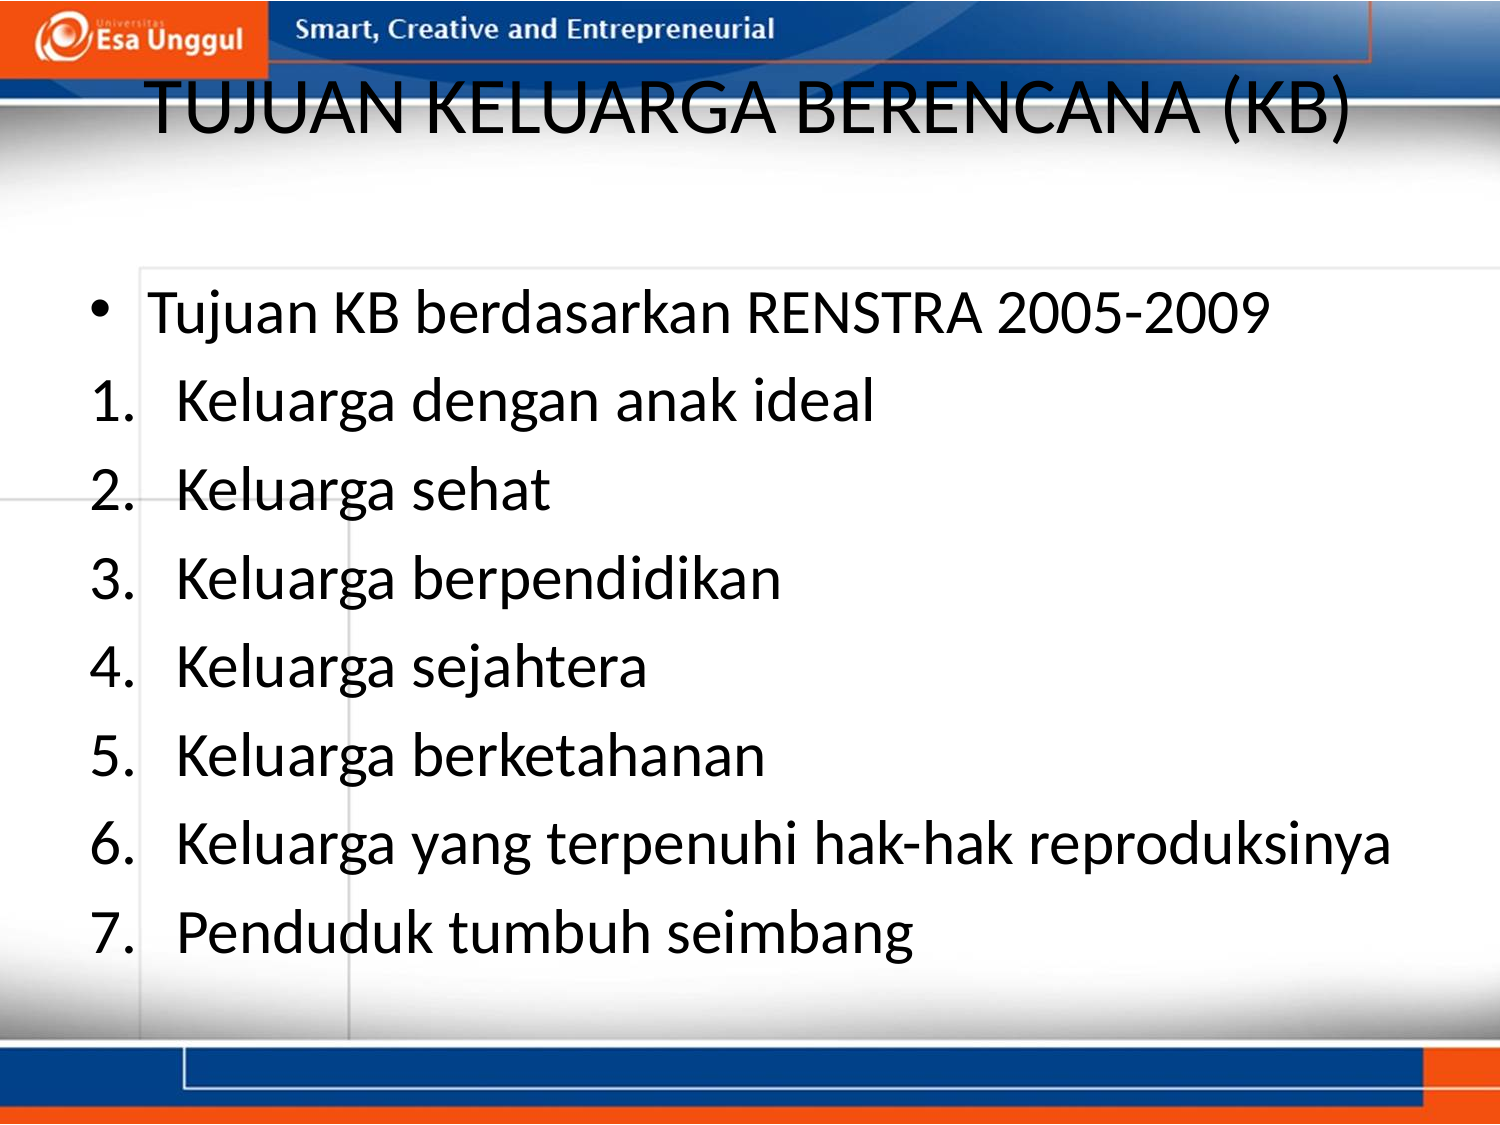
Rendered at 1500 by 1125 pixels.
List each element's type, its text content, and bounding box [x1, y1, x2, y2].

list Tujuan KB berdasarkan RENSTRA 2005-2009 Keluarga dengan anak ideal Keluarga sehat Keluarga berpendidikan Keluarga sejahtera Keluarga berketahanan Keluarga yang terpenuhi hak-hak reproduksinya Penduduk tumbuh seimbang [75, 262, 1425, 1005]
title TUJUAN KELUARGA BERENCANA (KB) [75, 45, 1425, 233]
picture [0, 1, 1500, 1124]
